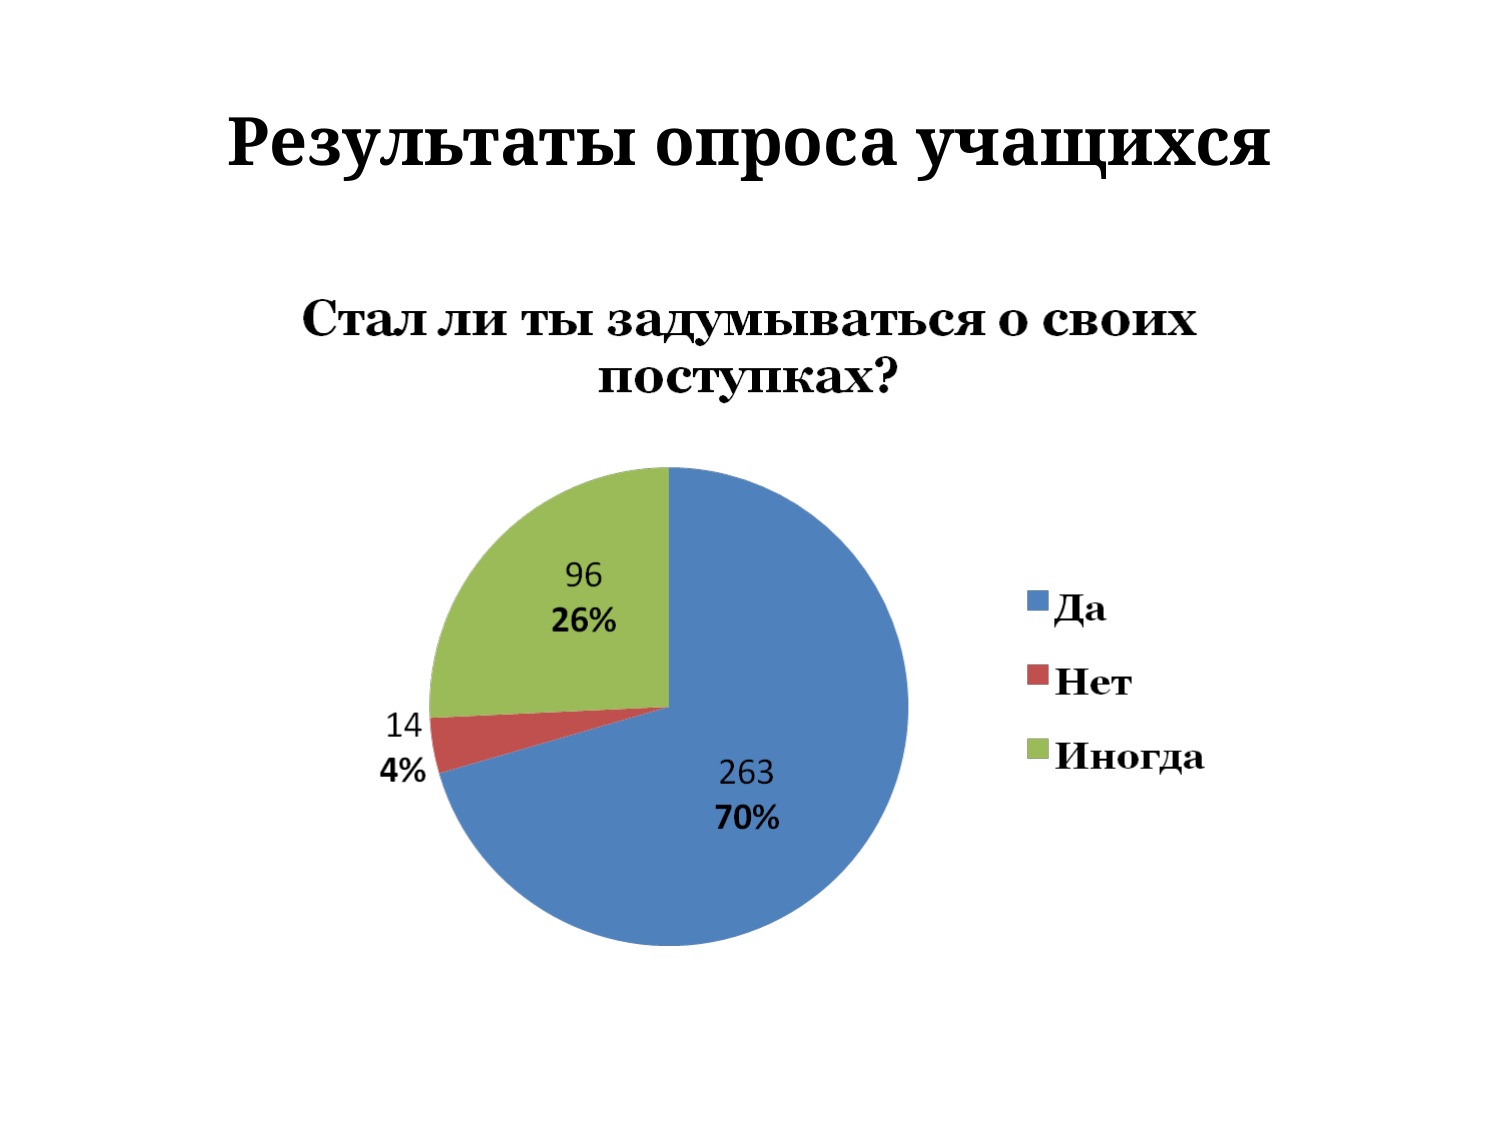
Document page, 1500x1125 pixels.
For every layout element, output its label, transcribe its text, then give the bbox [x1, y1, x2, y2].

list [66, 253, 1434, 1014]
title Результаты опроса учащихся [74, 44, 1426, 233]
